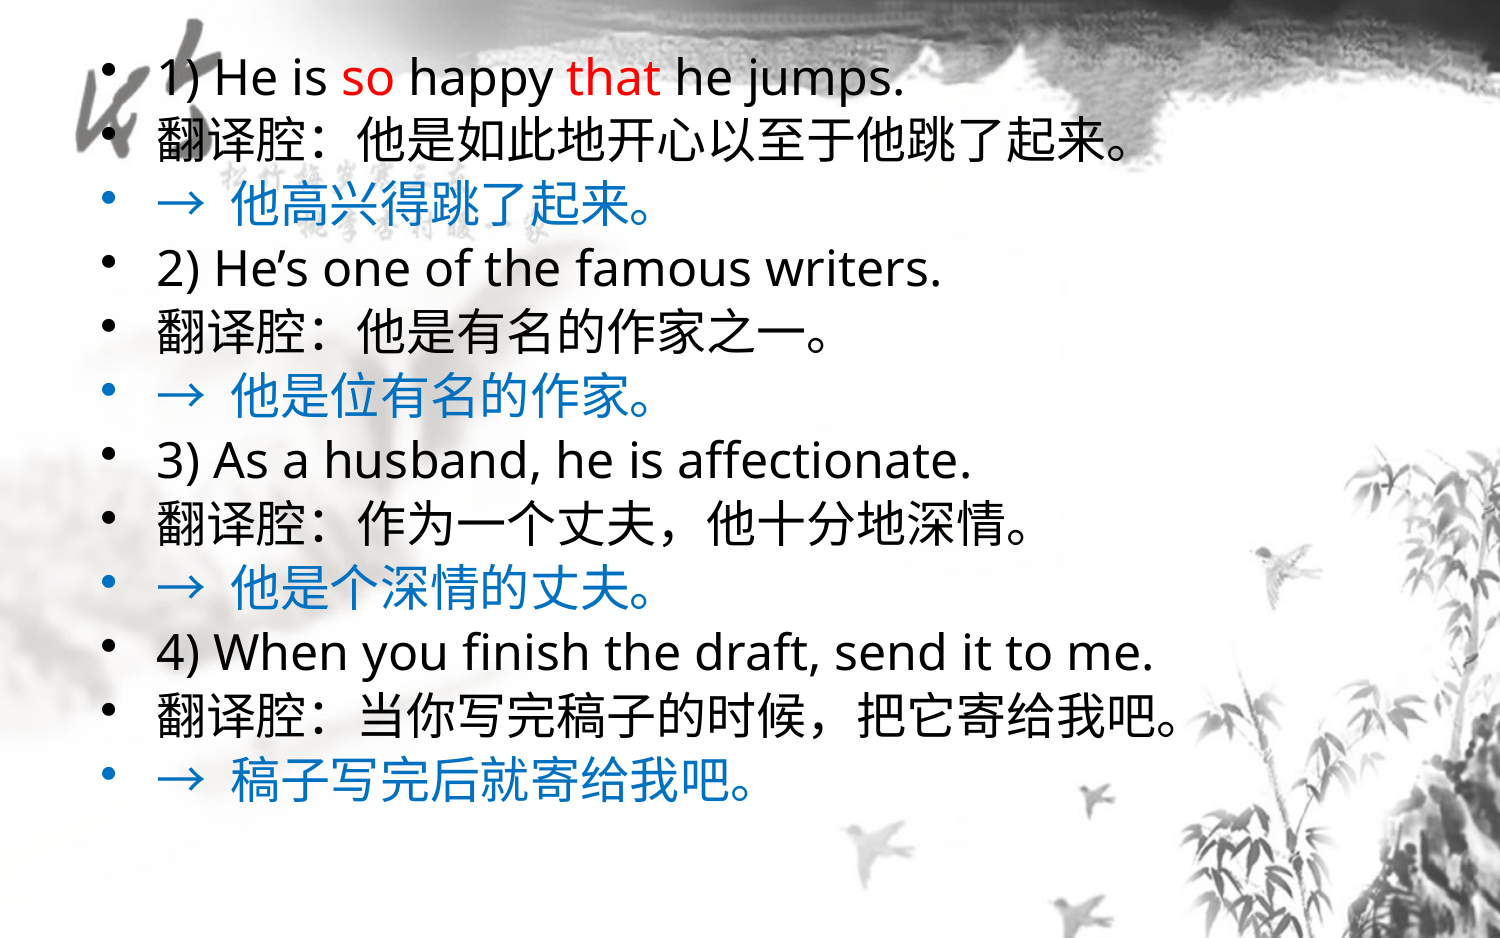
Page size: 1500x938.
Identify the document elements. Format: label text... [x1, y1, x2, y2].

picture [0, 0, 1500, 938]
list 1) He is so happy that he jumps. 翻译腔：他是如此地开心以至于他跳了起来。 → 他高兴得跳了起来。 2) He’s one of the famous writers. 翻译腔：他是有名的作家之一。 → 他是位有名的作家。 3) As a husband, he is affectionate. 翻译腔：作为一个丈夫，他十分地深情。 → 他是个深情的丈夫。 4) When you finish the draft, send it to me. 翻译腔：当你写完稿子的时候，把它寄给我吧。 → 稿子写完后就寄给我吧。 [87, 45, 1427, 839]
